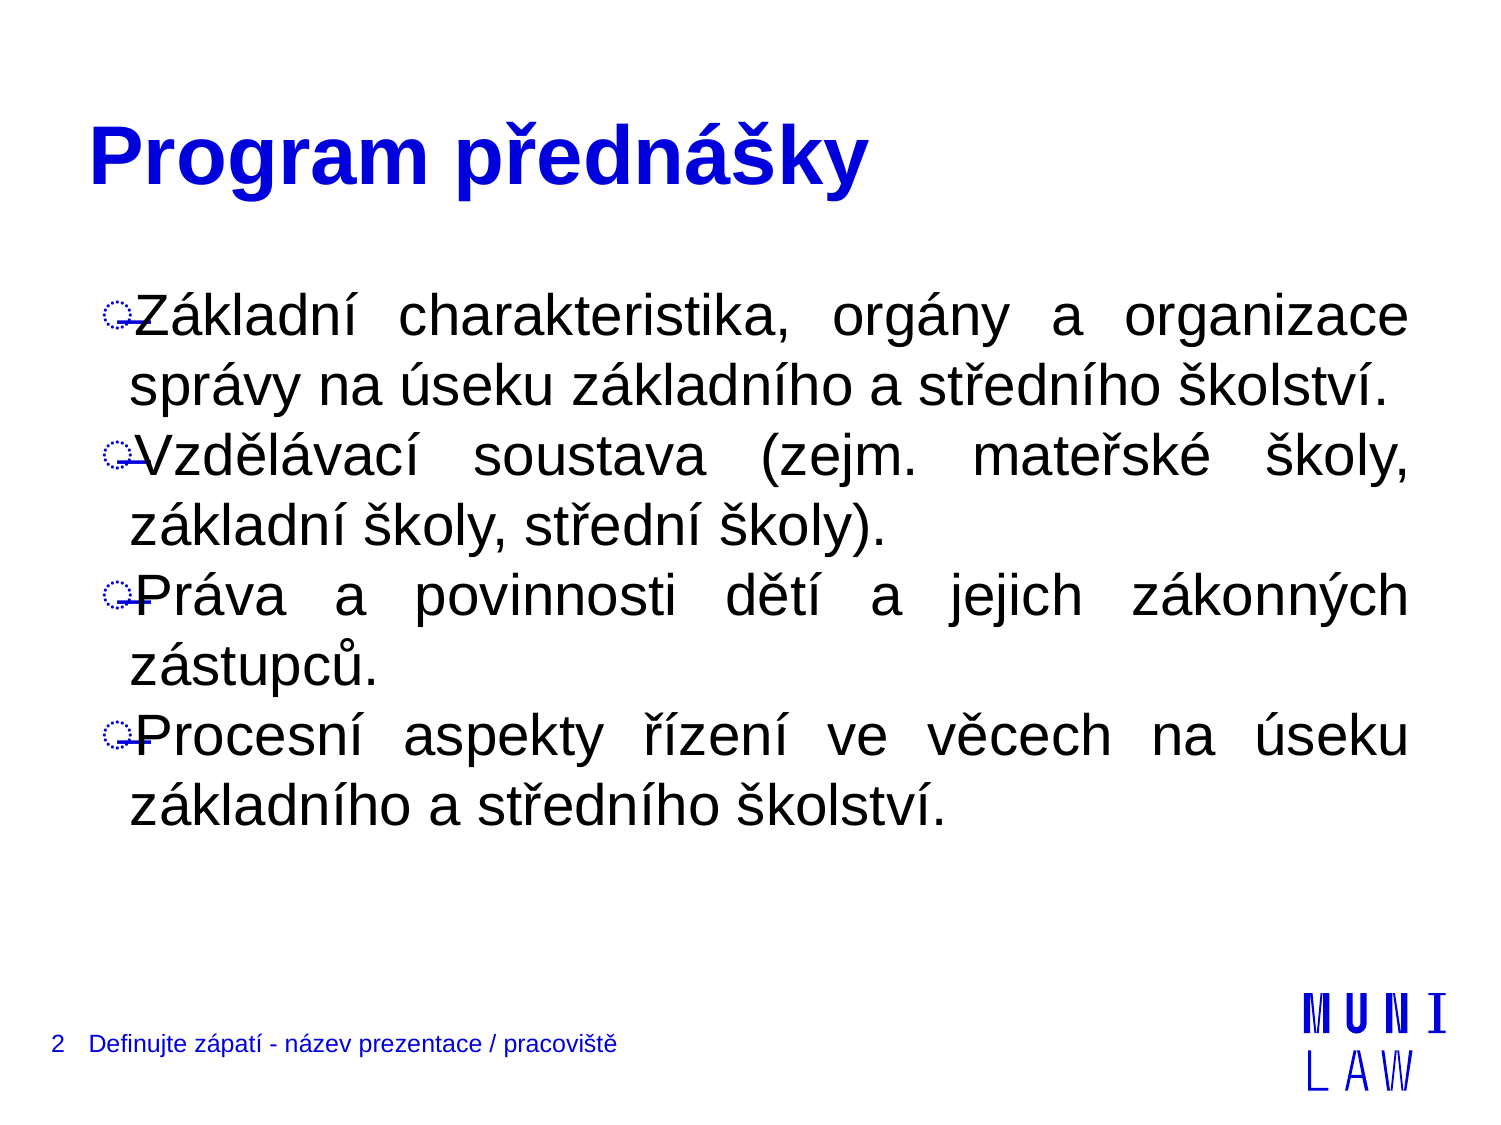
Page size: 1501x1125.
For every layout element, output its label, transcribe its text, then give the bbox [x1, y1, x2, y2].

slide_number 2 [50, 1021, 82, 1063]
footer Definujte zápatí - název prezentace / pracoviště [88, 1021, 1064, 1063]
title Program přednášky [88, 118, 1412, 193]
list Základní charakteristika, orgány a organizace správy na úseku základního a středního školství. Vzdělávací soustava (zejm. mateřské školy, základní školy, střední školy). Práva a povinnosti dětí a jejich zákonných zástupců. Procesní aspekty řízení ve věcech na úseku základního a středního školství. [88, 277, 1412, 957]
